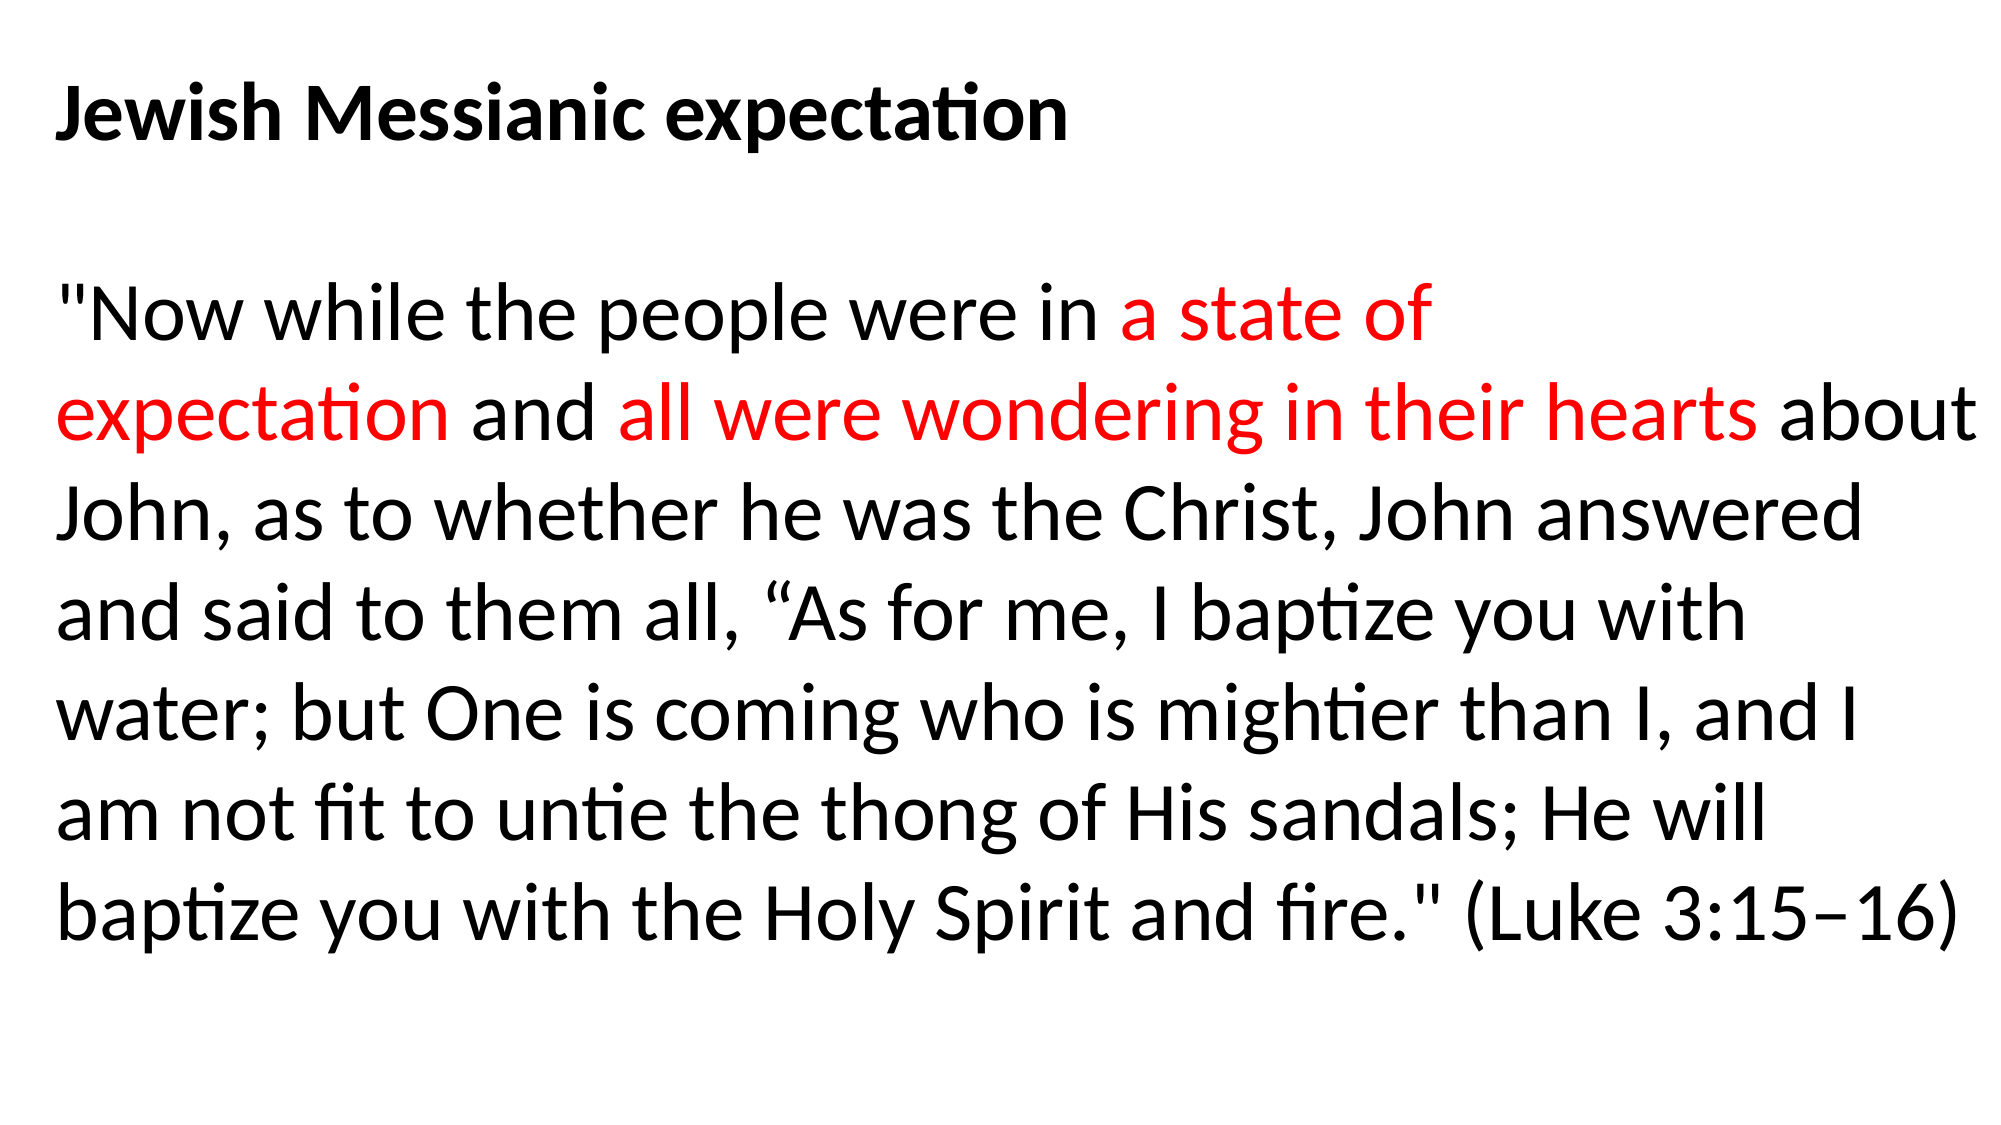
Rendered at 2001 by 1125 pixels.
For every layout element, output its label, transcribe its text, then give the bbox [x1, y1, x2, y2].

text_box Jewish Messianic expectation "Now while the people were in a state of expectation and all were wondering in their hearts about John, as to whether he was the Christ, John answered and said to them all, “As for me, I baptize you with water; but One is coming who is mightier than I, and I am not fit to untie the thong of His sandals; He will baptize you with the Holy Spirit and fire." (Luke 3:15–16) [40, 50, 2000, 965]
